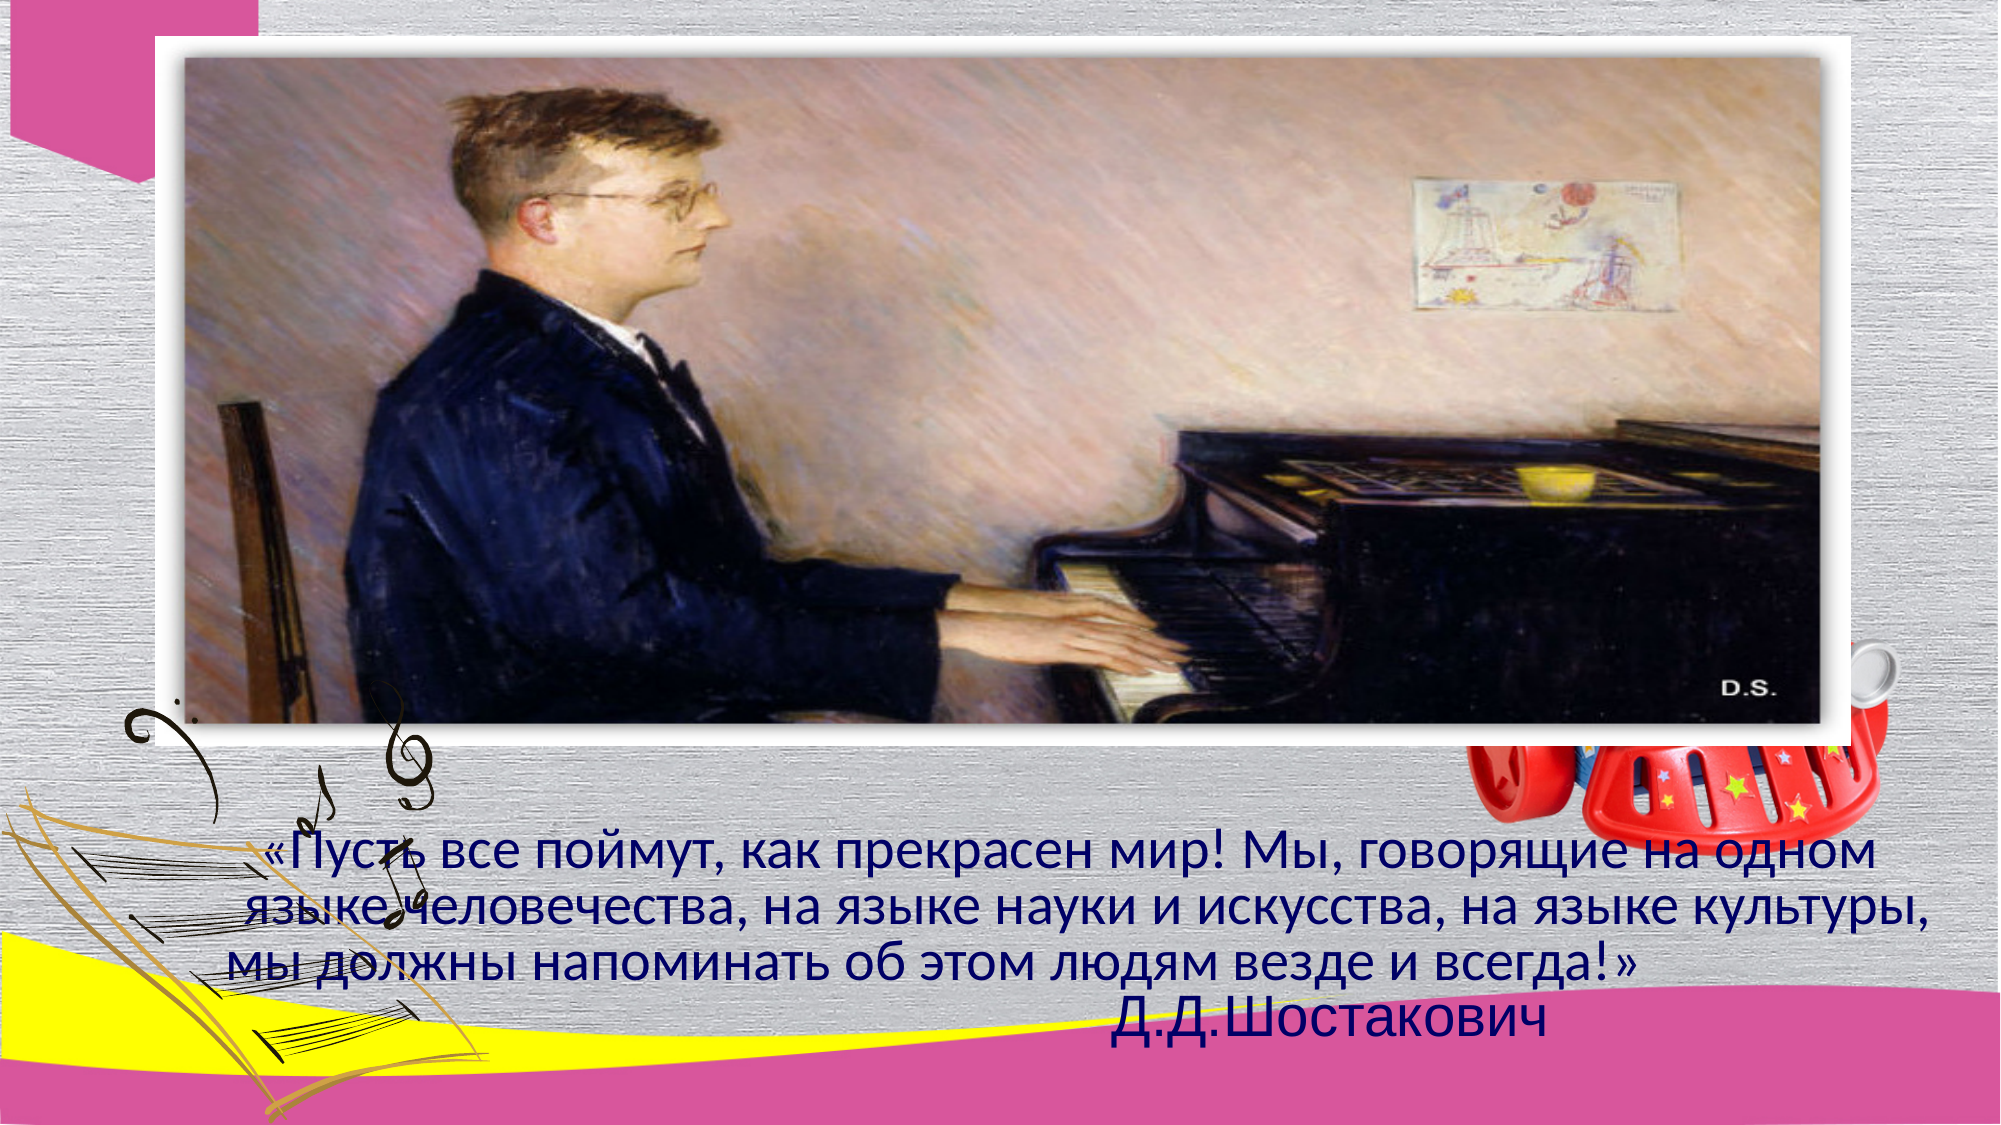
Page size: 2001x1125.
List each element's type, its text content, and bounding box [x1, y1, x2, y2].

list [155, 36, 1851, 746]
list «Пусть все поймут, как прекрасен мир! Мы, говорящие на одном языке человечества, на языке науки и искусства, на языке культуры, мы должны напоминать об этом людям везде и всегда!» Д.Д.Шостакович [492, 725, 1968, 1071]
picture [0, 0, 2001, 1125]
